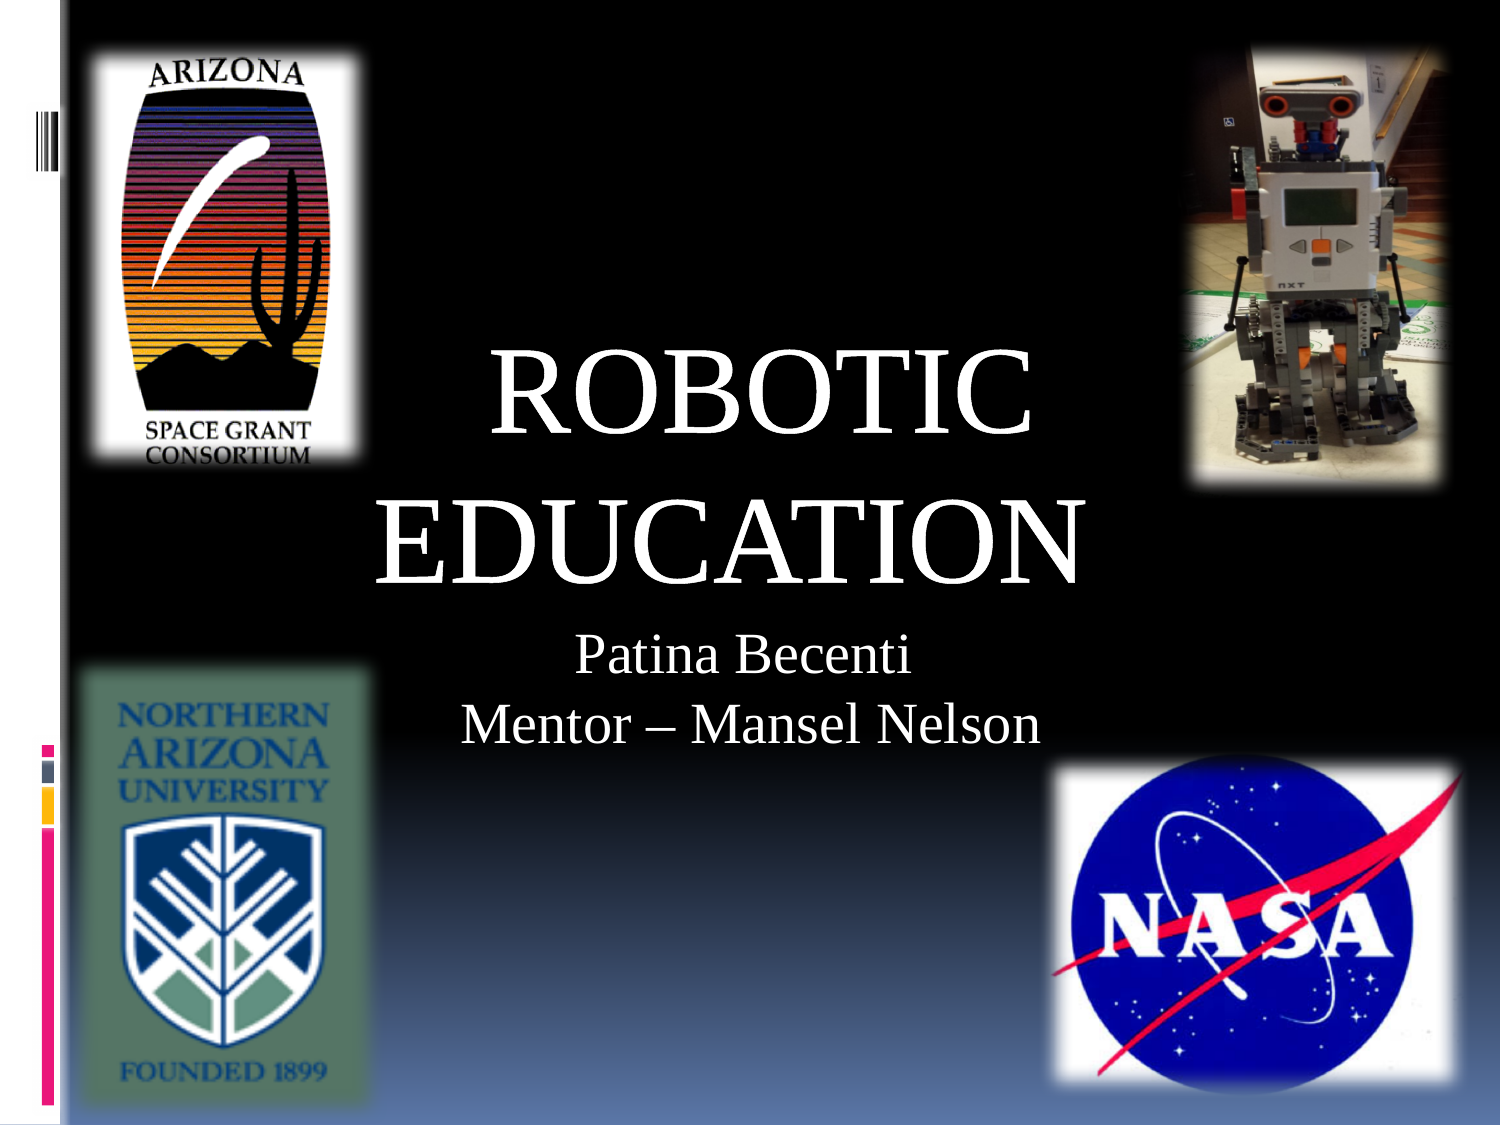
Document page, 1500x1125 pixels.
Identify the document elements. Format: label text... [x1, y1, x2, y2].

picture [62, 649, 388, 1125]
picture [1205, 418, 1446, 490]
picture [74, 36, 376, 501]
picture [1083, 127, 1500, 410]
title Robotic Education [125, 299, 1400, 542]
picture [1186, 48, 1446, 120]
subtitle Patina Becenti Mentor – Mansel Nelson [225, 525, 1275, 813]
picture [1036, 749, 1471, 1101]
